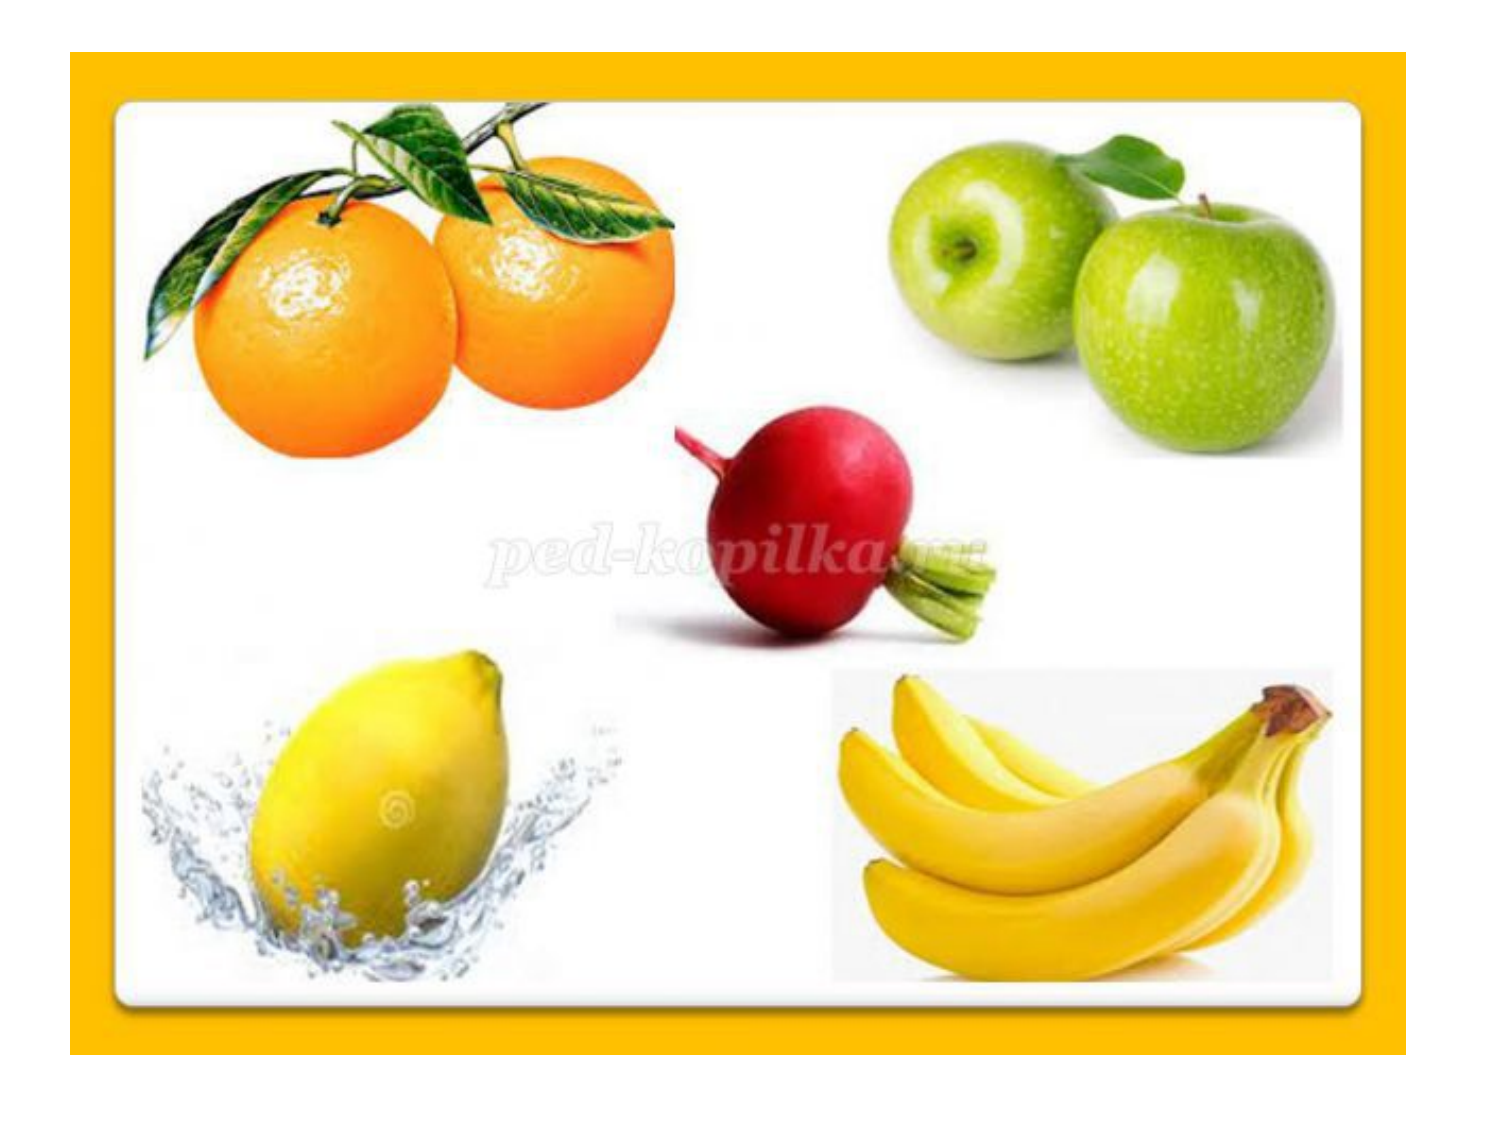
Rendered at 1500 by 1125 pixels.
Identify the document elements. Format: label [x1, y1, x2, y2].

picture [70, 52, 1407, 1055]
